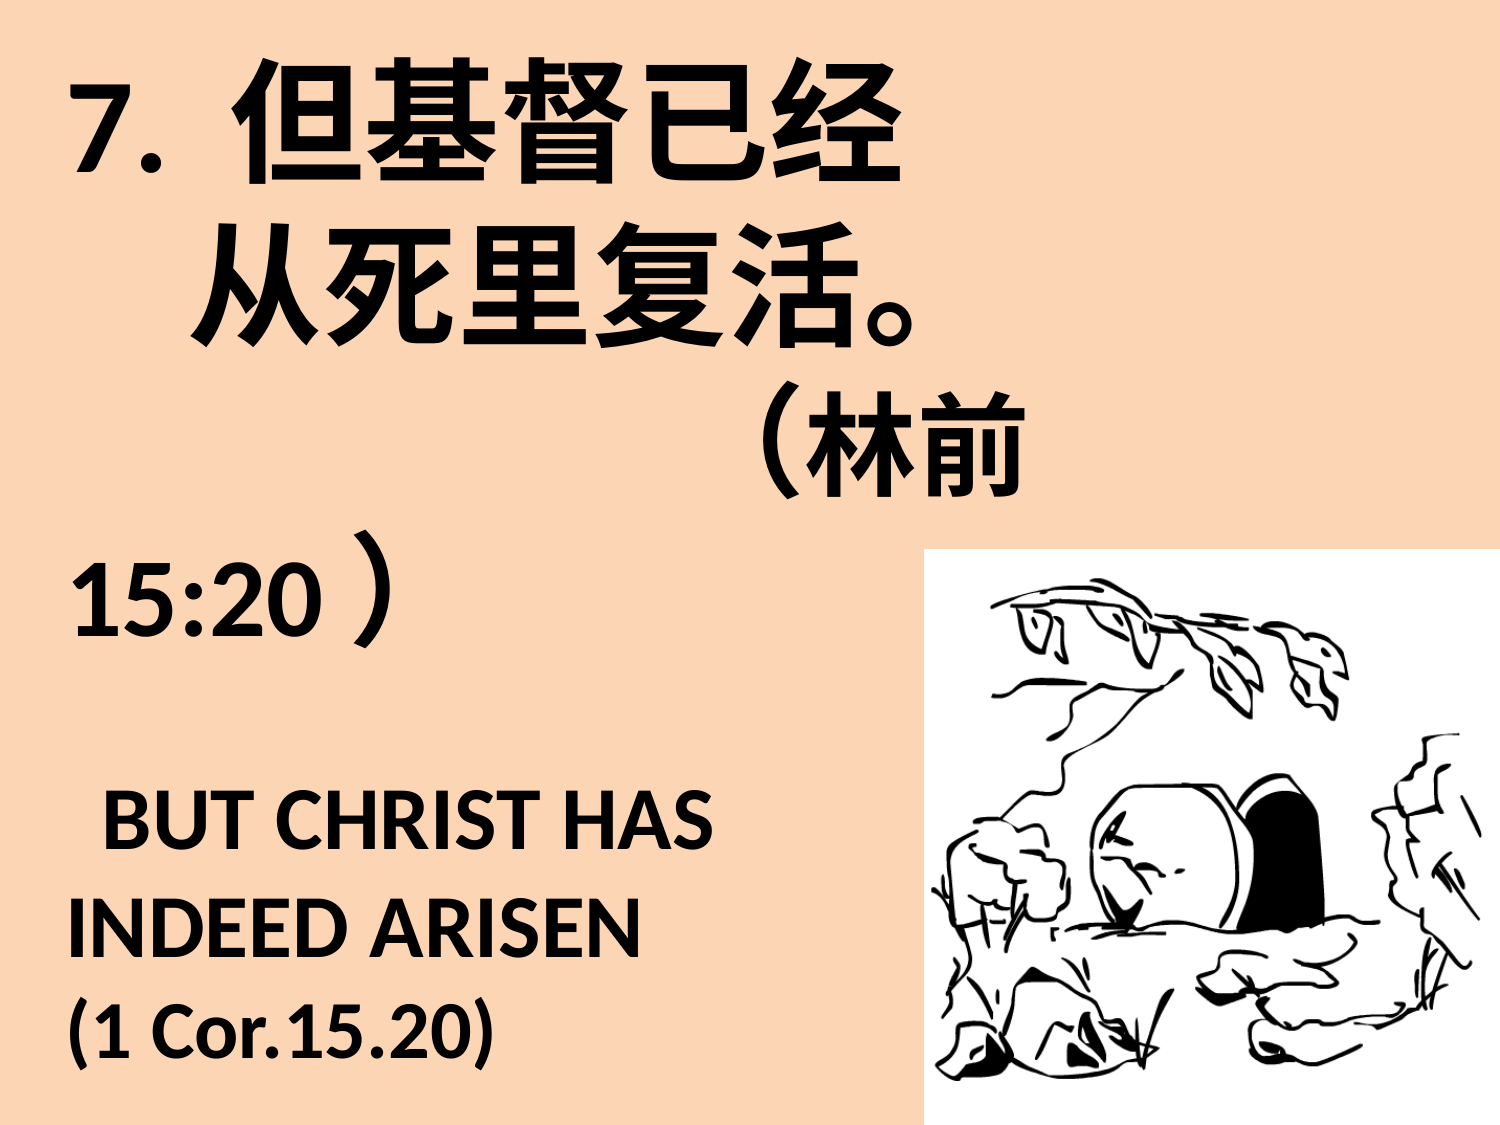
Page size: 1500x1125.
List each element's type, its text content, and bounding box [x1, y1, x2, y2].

picture [924, 549, 1500, 1125]
title 7. 但基督已经 从死里复活。 （林前 15:20） BUT CHRIST HAS INDEED ARISEN (1 Cor.15.20) [50, 24, 1388, 1088]
